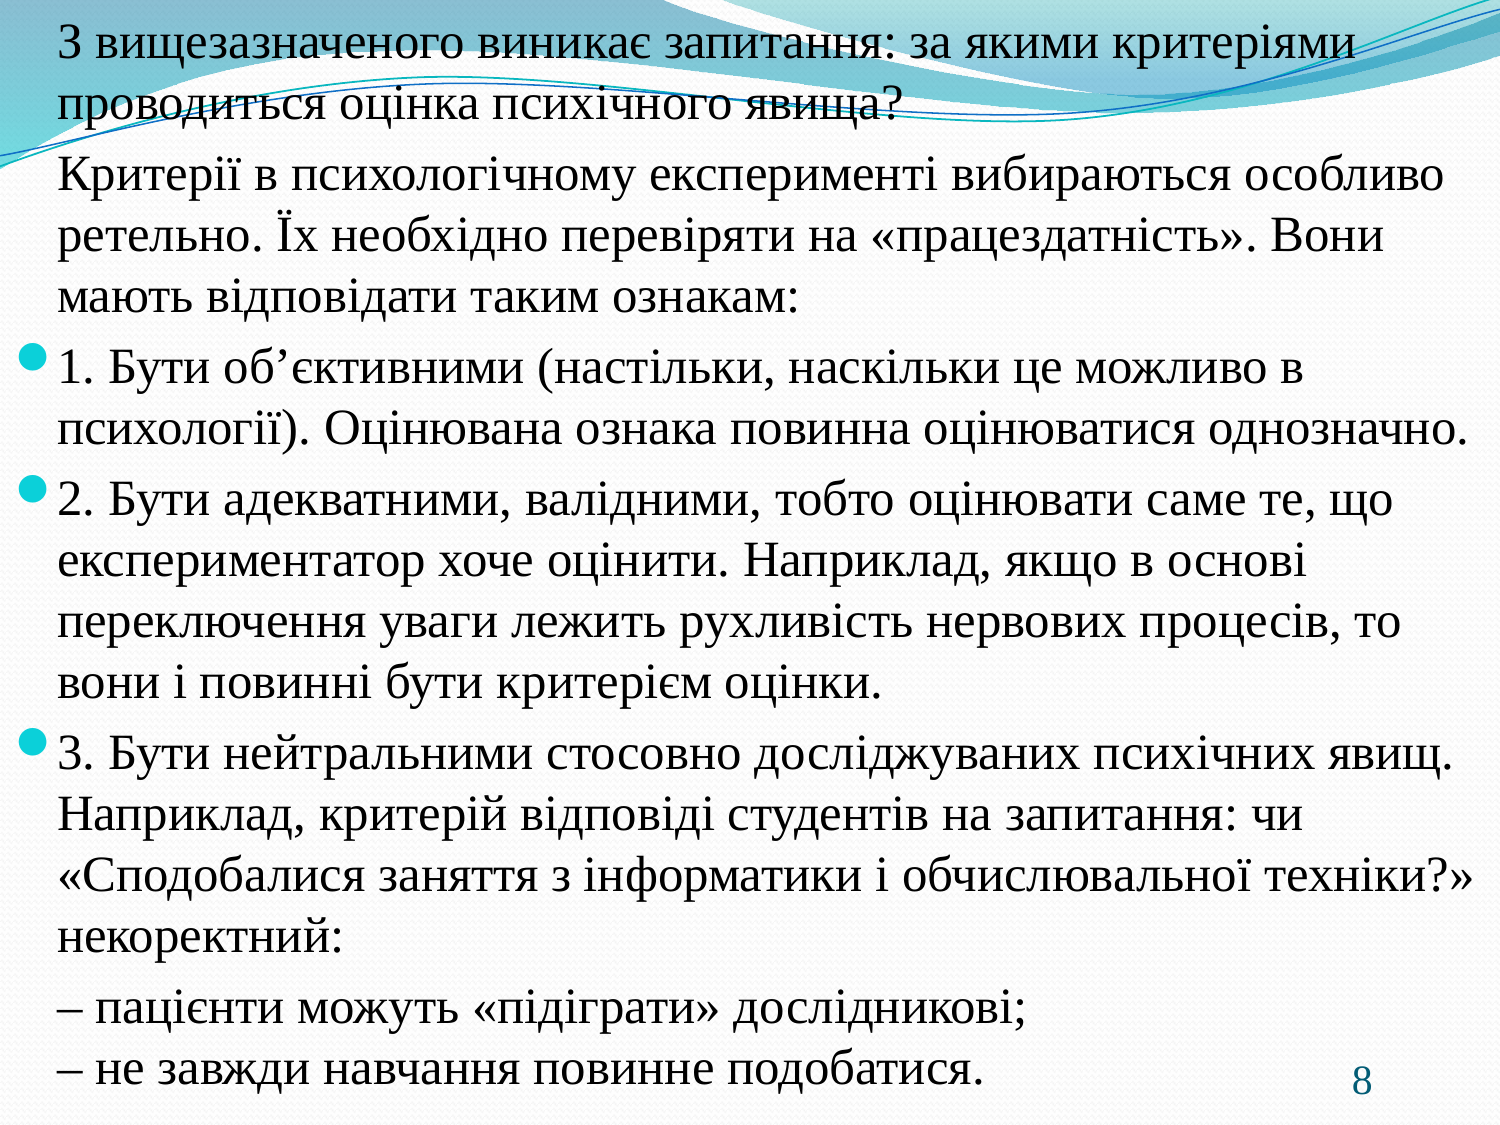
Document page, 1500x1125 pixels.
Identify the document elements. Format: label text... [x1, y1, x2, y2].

list З вищезазначеного виникає запитання: за якими критеріями проводиться оцінка психічного явища? Критерії в психологічному експерименті вибираються особливо ретельно. Їх необхідно перевіряти на «працездатність». Вони мають відповідати таким ознакам: 1. Бути об’єктивними (настільки, наскільки це можливо в психології). Оцінювана ознака повинна оцінюватися однозначно. 2. Бути адекватними, валідними, тобто оцінювати саме те, що експериментатор хоче оцінити. Наприклад, якщо в основі переключення уваги лежить рухливість нервових процесів, то вони і повинні бути критерієм оцінки. 3. Бути нейтральними стосовно досліджуваних психічних явищ. Наприклад, критерій відповіді студентів на запитання: чи «Сподобалися заняття з інформатики і обчислювальної техніки?» некоректний: – пацієнти можуть «підіграти» дослідникові; – не завжди навчання повинне подобатися. [0, 0, 1500, 1125]
slide_number 8 [1299, 1042, 1425, 1103]
